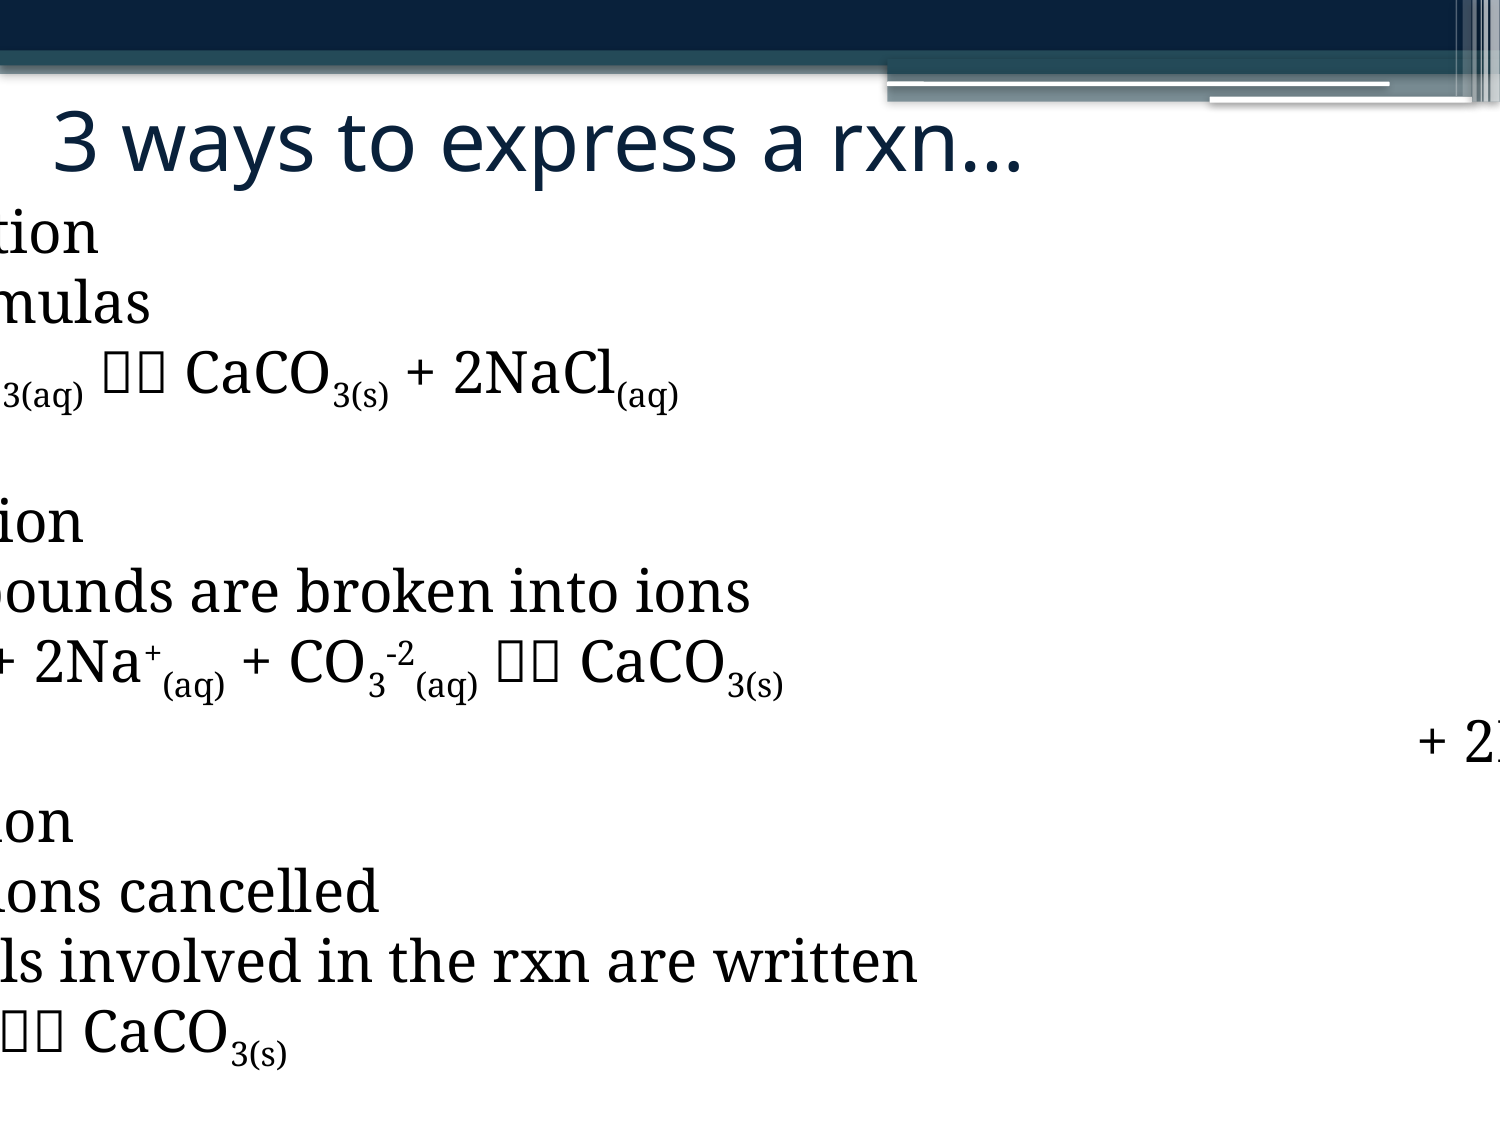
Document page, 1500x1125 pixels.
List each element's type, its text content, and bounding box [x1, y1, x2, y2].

text_box Molecular equation complete formulas CaCl2(aq) + Na2CO3(aq)  CaCO3(s) + 2NaCl(aq) Full Ionic Equation all “aq” compounds are broken into ions Ca+2(aq) + 2Cl-1(aq) + 2Na+(aq) + CO3-2(aq)  CaCO3(s) + 2Na+(aq) + 2Cl-1(aq) Net Ionic Equation all spectator ions cancelled only chemicals involved in the rxn are written Ca+2(aq) + CO3-2(aq)  CaCO3(s) [0, 187, 1500, 1081]
title 3 ways to express a rxn… [37, 50, 1388, 187]
